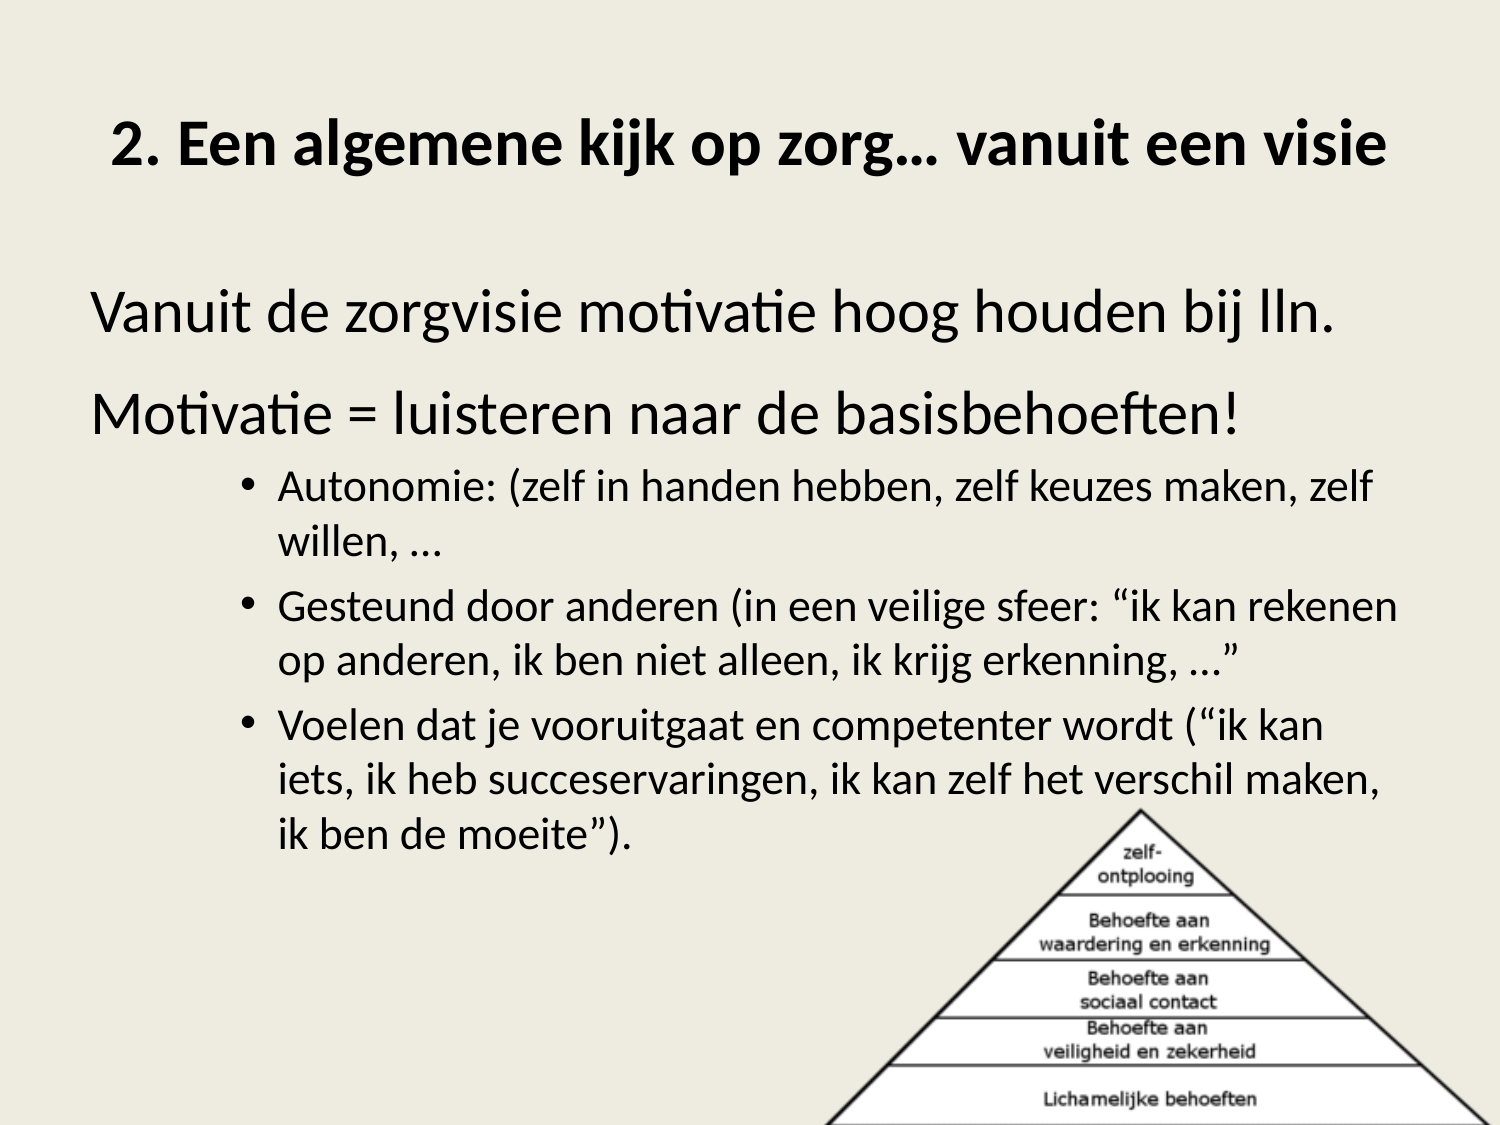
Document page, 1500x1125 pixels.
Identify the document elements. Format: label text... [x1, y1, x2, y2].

title 2. Een algemene kijk op zorg… vanuit een visie [75, 45, 1425, 233]
list Vanuit de zorgvisie motivatie hoog houden bij lln. Motivatie = luisteren naar de basisbehoeften! Autonomie: (zelf in handen hebben, zelf keuzes maken, zelf willen, … Gesteund door anderen (in een veilige sfeer: “ik kan rekenen op anderen, ik ben niet alleen, ik krijg erkenning, …” Voelen dat je vooruitgaat en competenter wordt (“ik kan iets, ik heb succeservaringen, ik kan zelf het verschil maken, ik ben de moeite”). [75, 262, 1425, 1005]
picture [820, 793, 1500, 1125]
